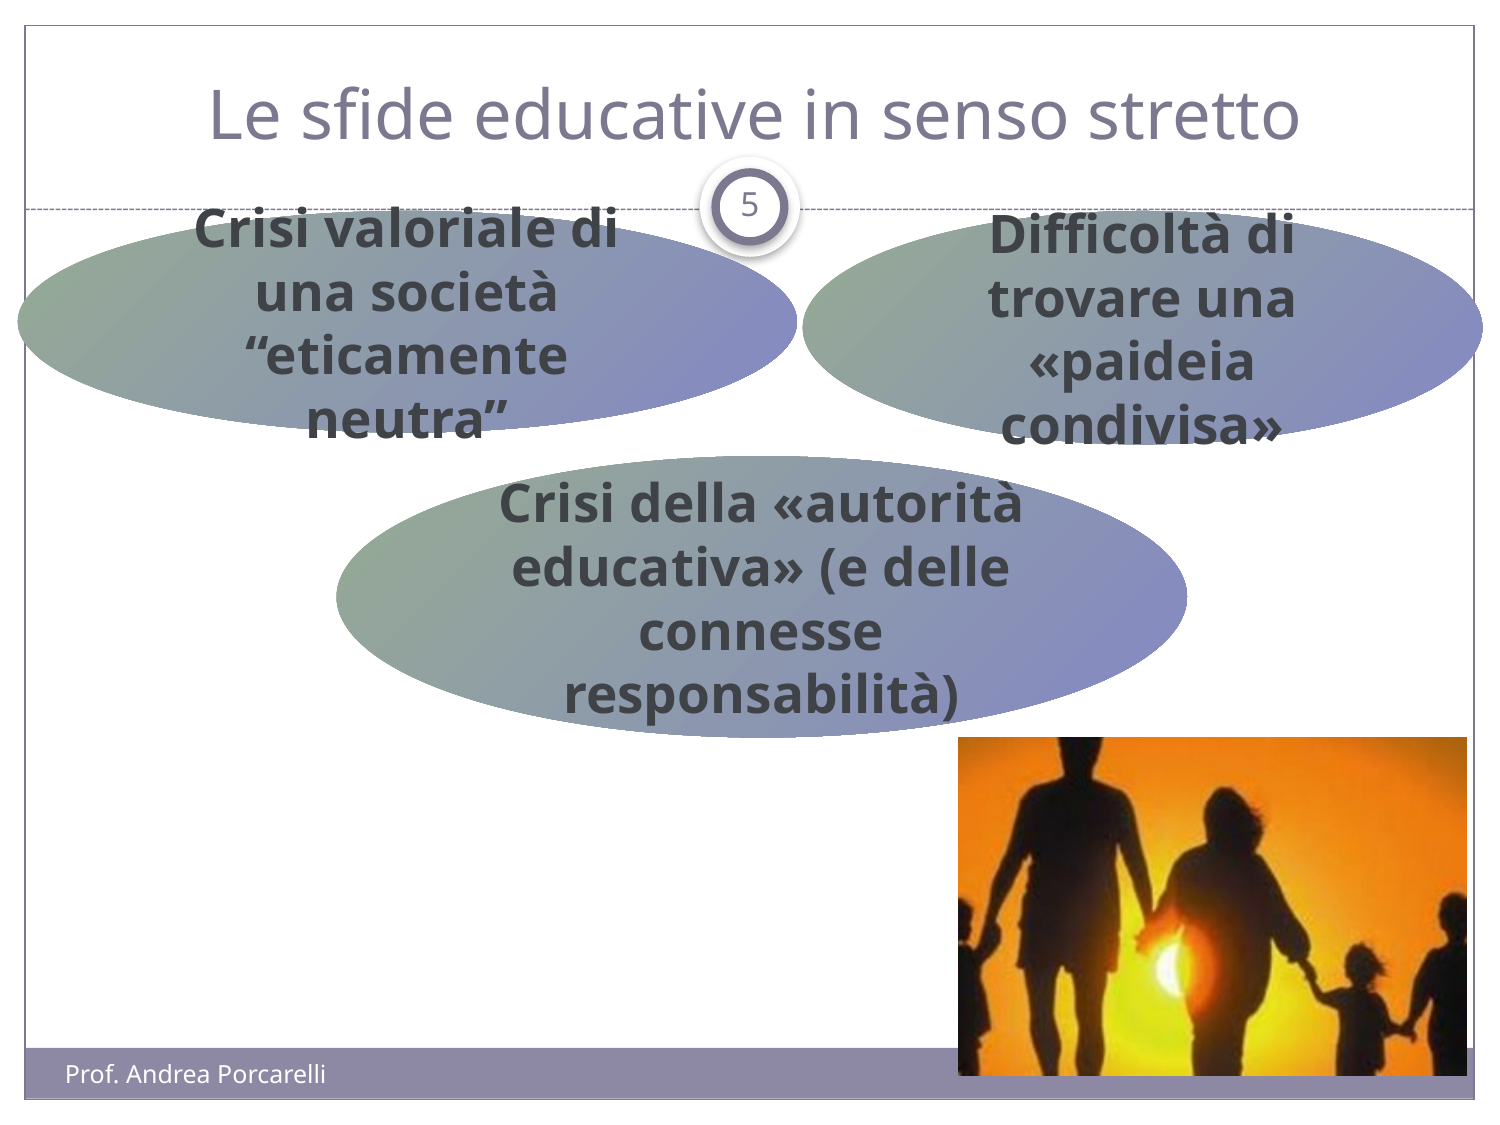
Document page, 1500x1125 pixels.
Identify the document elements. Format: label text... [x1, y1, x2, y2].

slide_number 5 [712, 170, 788, 243]
text_box Difficoltà di trovare una «paideia condivisa» [801, 210, 1484, 446]
picture [958, 737, 1468, 1077]
footer Prof. Andrea Porcarelli [50, 1051, 638, 1112]
text_box Crisi della «autorità educativa» (e delle connesse responsabilità) [335, 455, 1188, 739]
text_box Crisi valoriale di una società “eticamente neutra” [16, 209, 798, 434]
title Le sfide educative in senso stretto [74, 23, 1436, 162]
